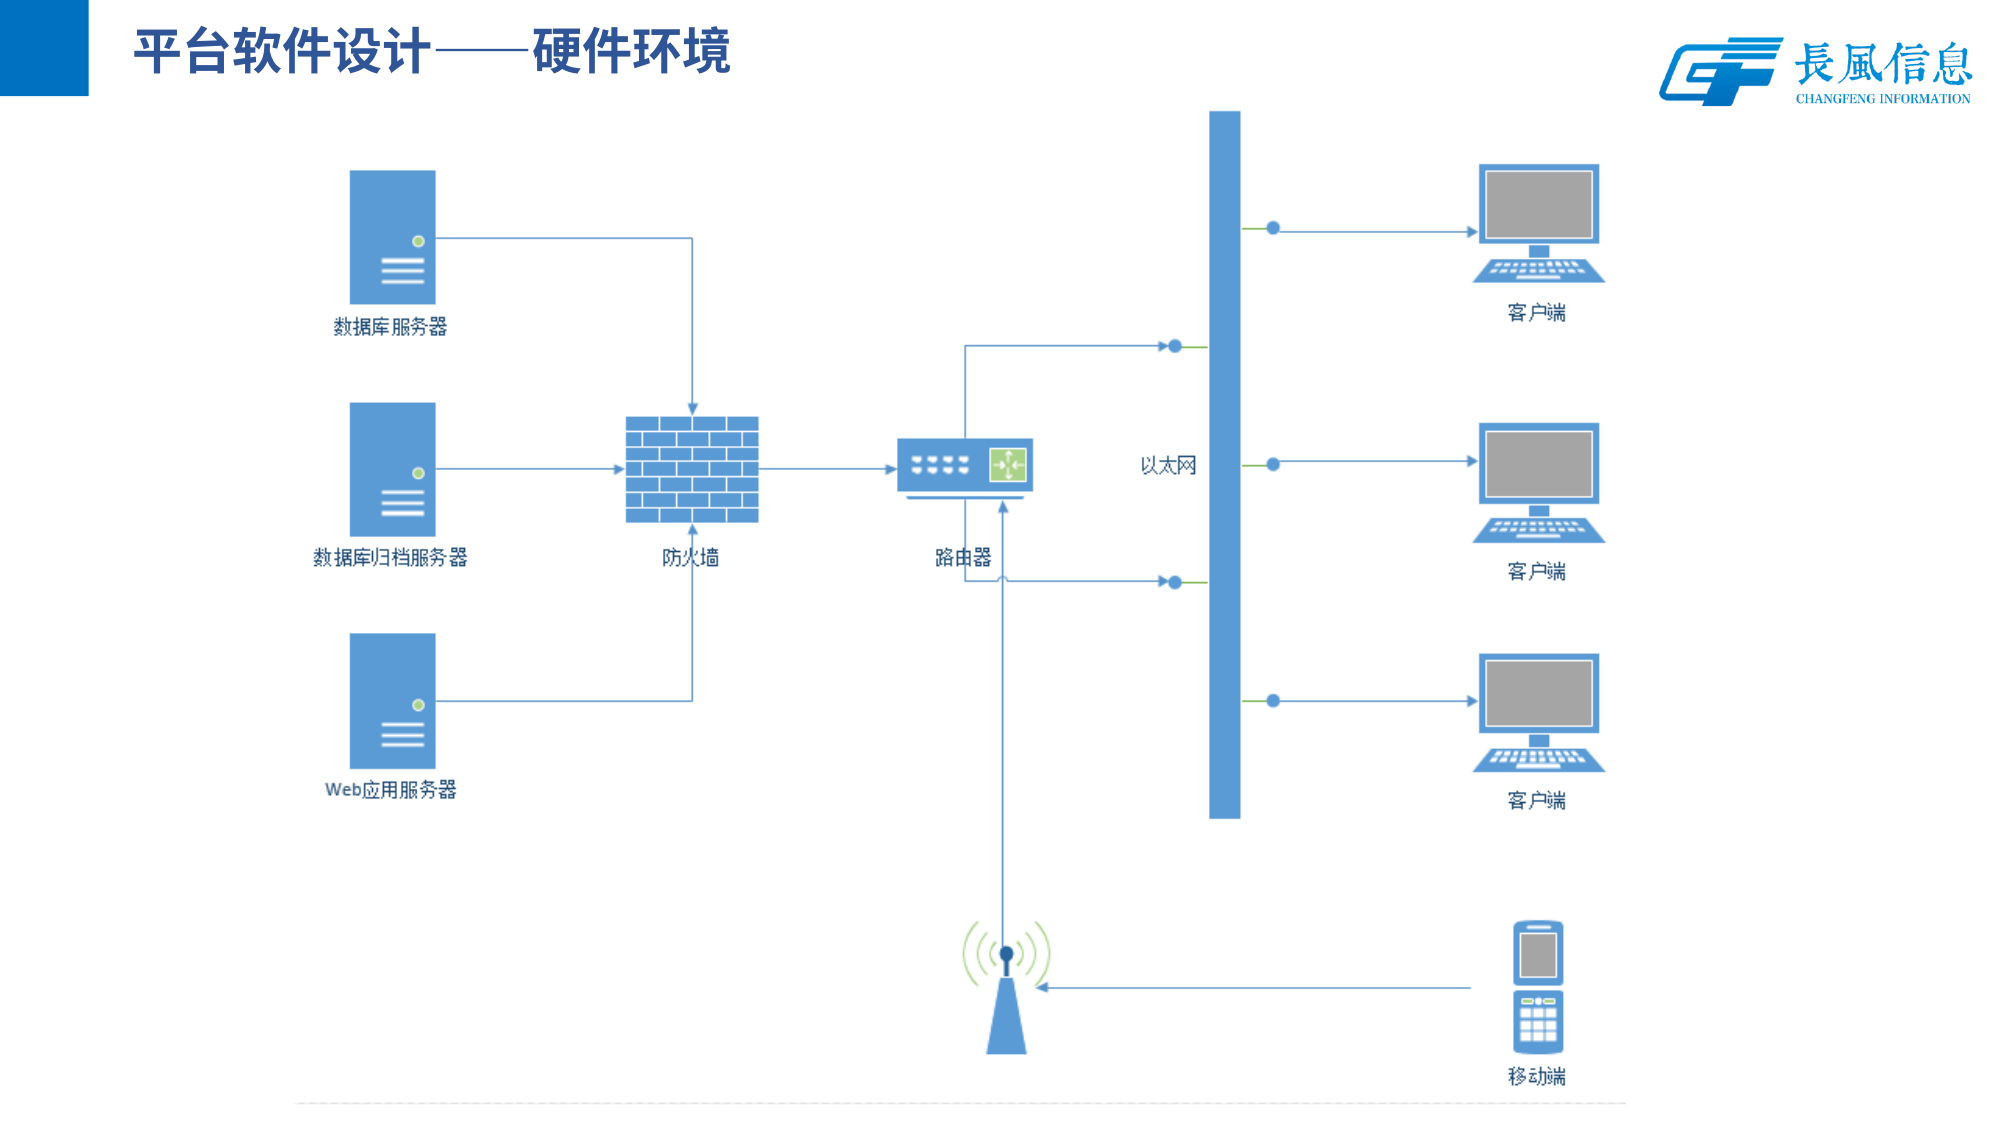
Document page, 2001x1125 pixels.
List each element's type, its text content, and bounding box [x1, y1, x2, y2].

picture [1635, 0, 2000, 143]
text_box [0, 0, 90, 97]
picture [294, 88, 1626, 1106]
text_box 平台软件设计——硬件环境 [117, 12, 825, 88]
